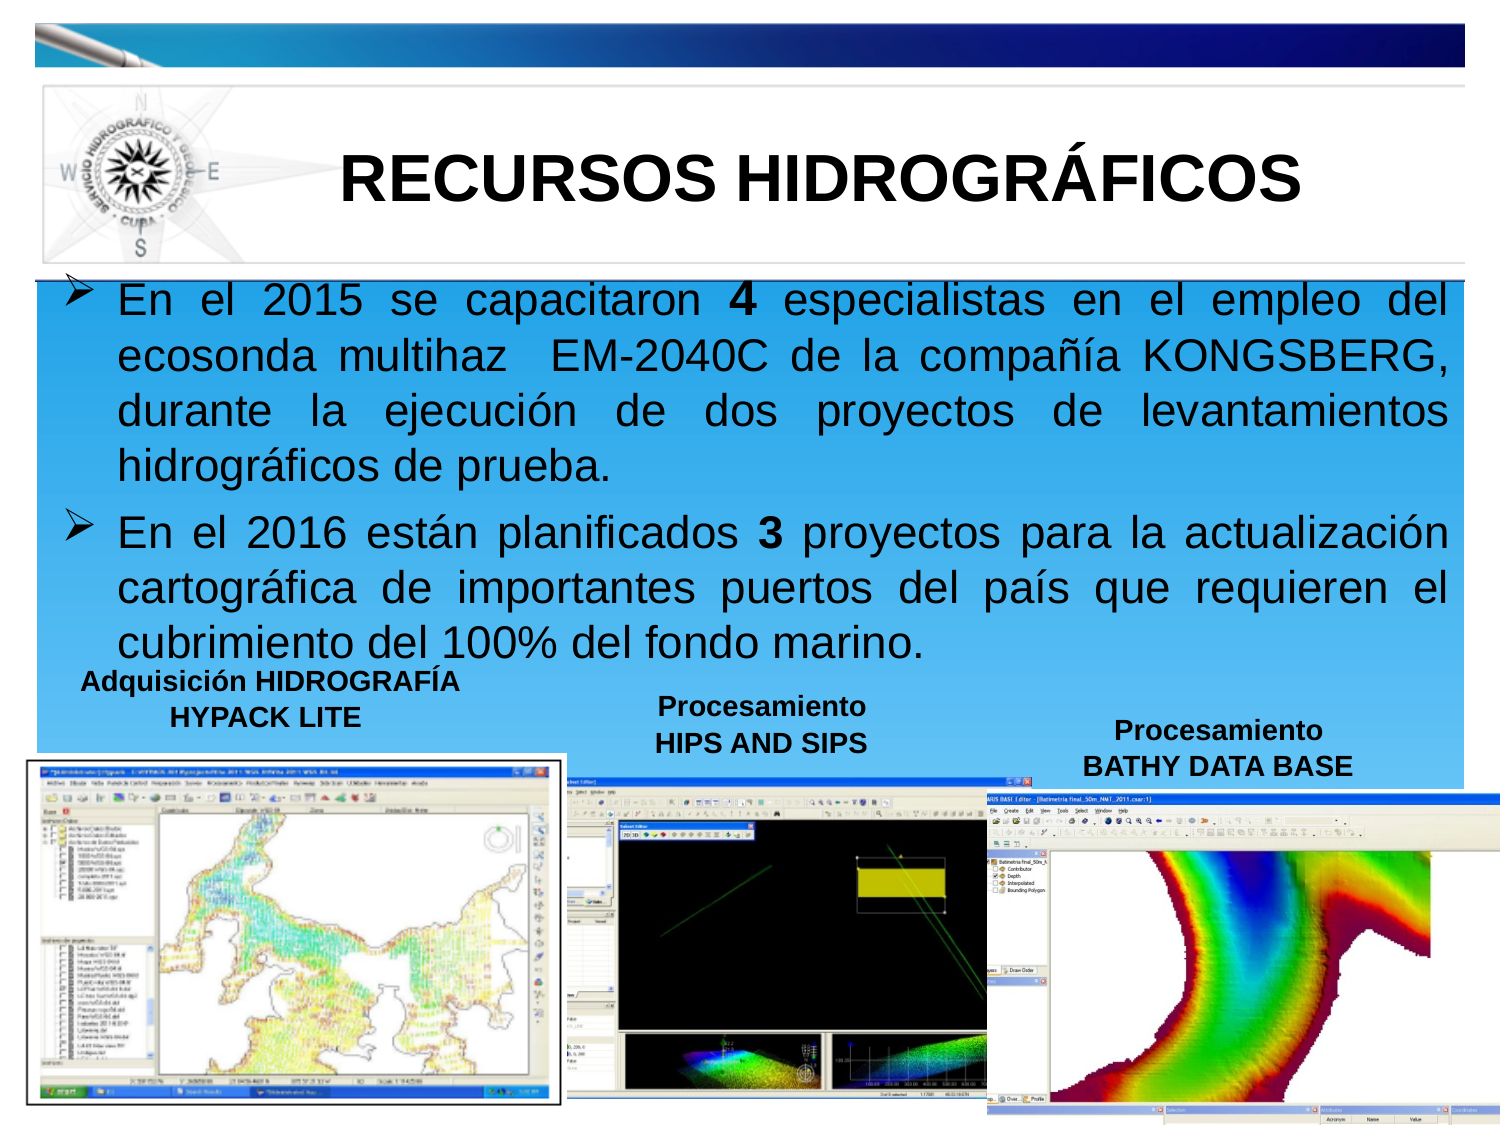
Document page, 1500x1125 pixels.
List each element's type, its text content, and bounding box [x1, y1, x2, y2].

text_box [972, 694, 1500, 1125]
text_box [570, 671, 1032, 1099]
text_box En el 2015 se capacitaron 4 especialistas en el empleo del ecosonda multihaz EM-2040C de la compañía KONGSBERG, durante la ejecución de dos proyectos de levantamientos hidrográficos de prueba. En el 2016 están planificados 3 proyectos para la actualización cartográfica de importantes puertos del país que requieren el cubrimiento del 100% del fondo marino. [46, 282, 1465, 676]
picture [34, 23, 1466, 282]
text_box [23, 646, 567, 1113]
